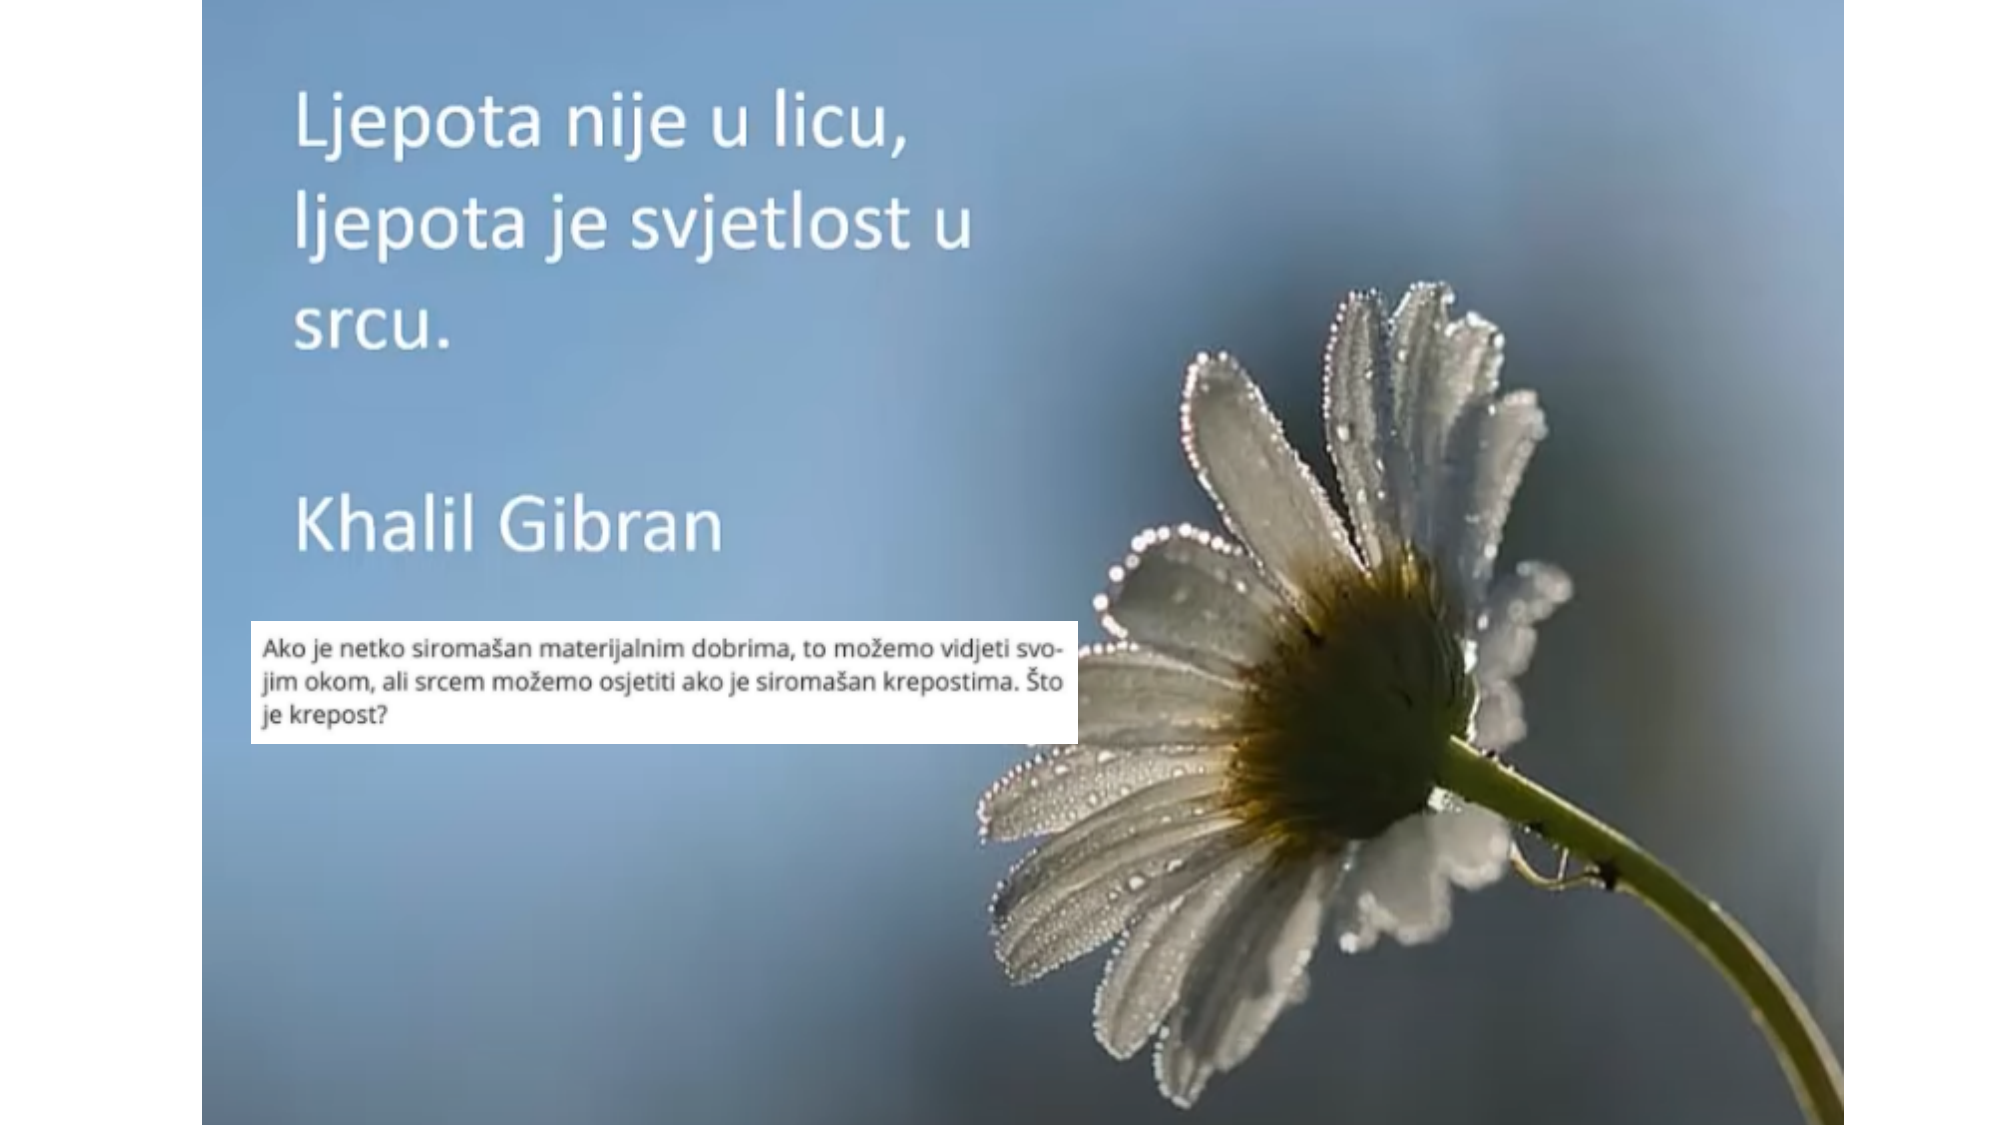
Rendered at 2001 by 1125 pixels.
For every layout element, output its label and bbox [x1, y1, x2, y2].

picture [202, 0, 1844, 1125]
